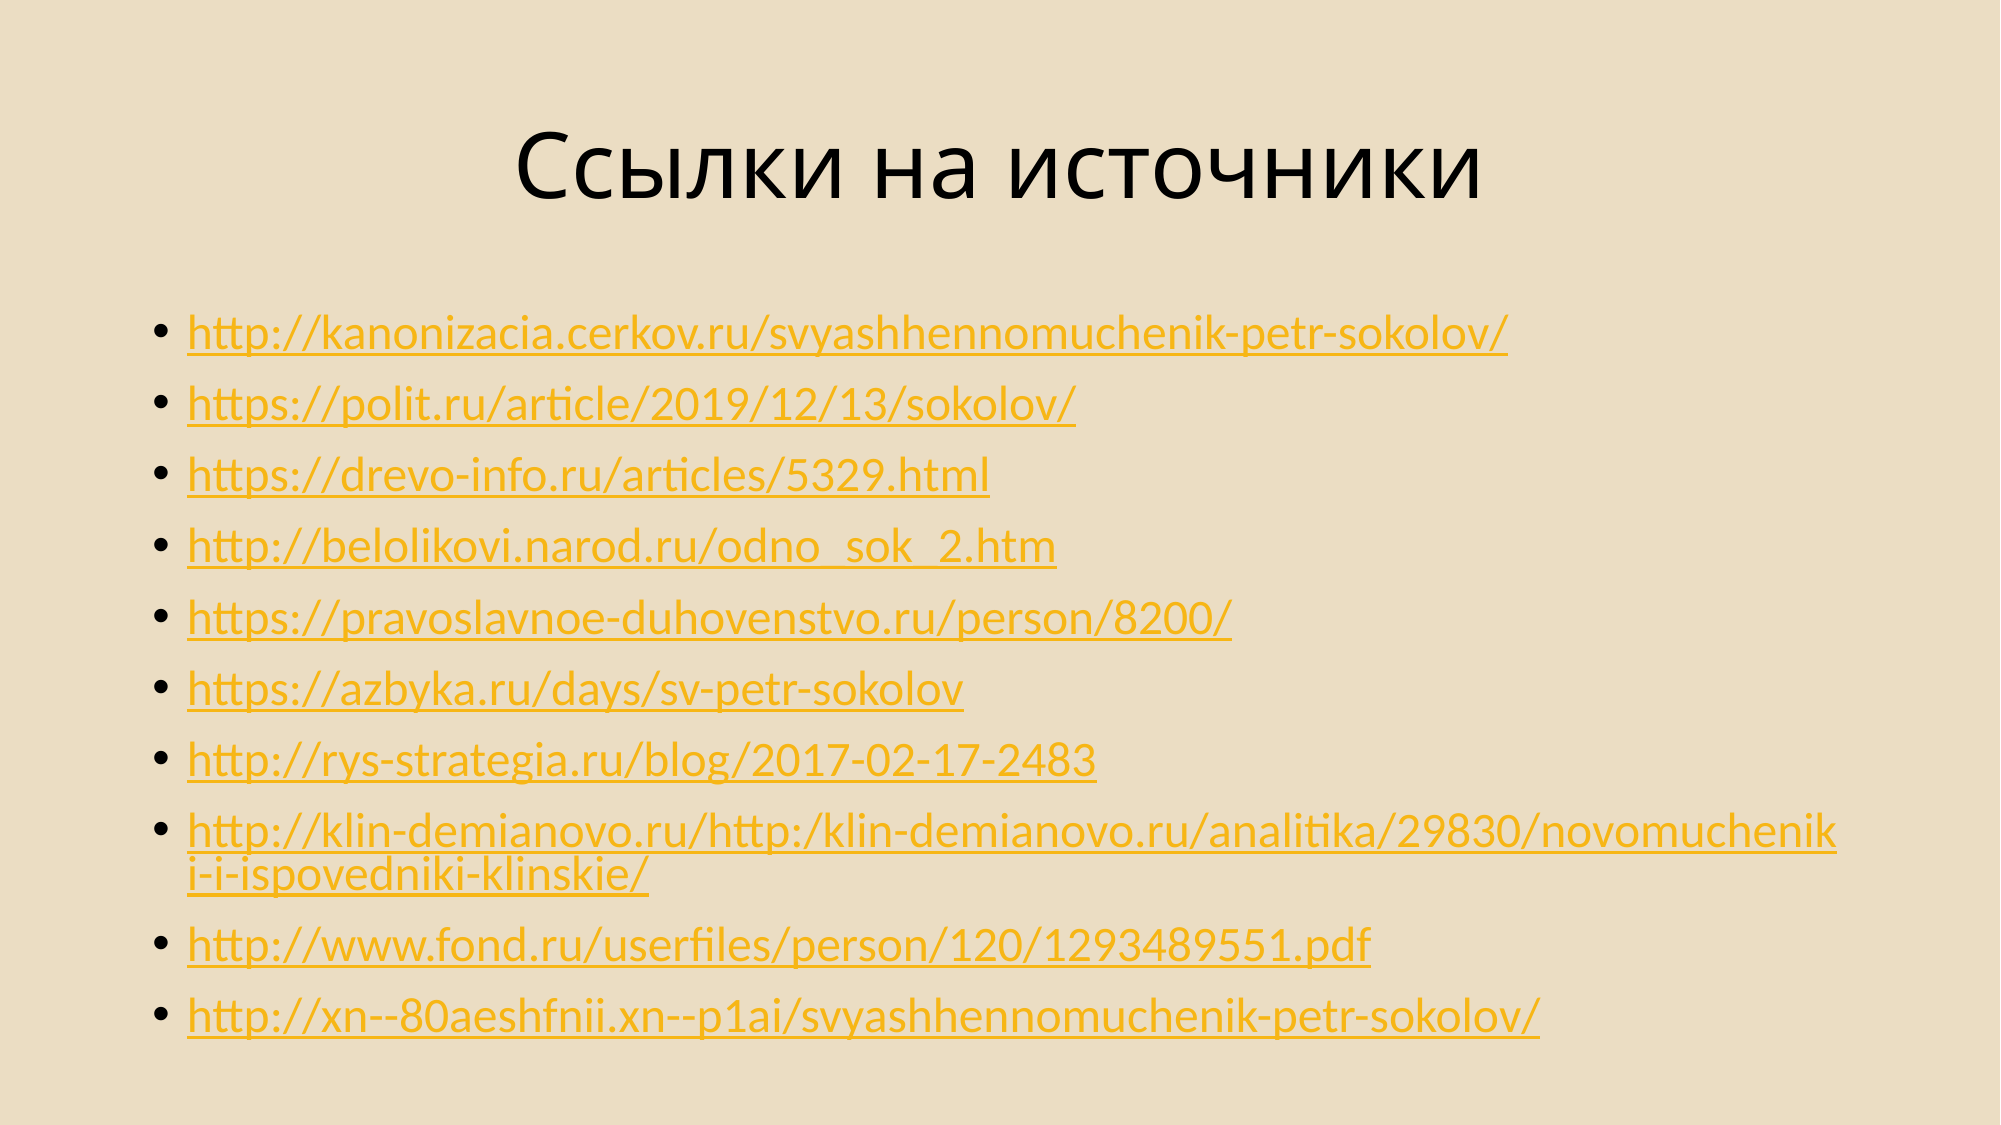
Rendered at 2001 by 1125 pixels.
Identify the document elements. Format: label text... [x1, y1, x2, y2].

list http://kanonizacia.cerkov.ru/svyashhennomuchenik-petr-sokolov/ https://polit.ru/article/2019/12/13/sokolov/ https://drevo-info.ru/articles/5329.html http://belolikovi.narod.ru/odno_sok_2.htm https://pravoslavnoe-duhovenstvo.ru/person/8200/ https://azbyka.ru/days/sv-petr-sokolov http://rys-strategia.ru/blog/2017-02-17-2483 http://klin-demianovo.ru/http:/klin-demianovo.ru/analitika/29830/novomucheniki-i-ispovedniki-klinskie/ http://www.fond.ru/userfiles/person/120/1293489551.pdf http://xn--80aeshfnii.xn--p1ai/svyashhennomuchenik-petr-sokolov/ [137, 299, 1863, 1014]
title Ссылки на источники [137, 59, 1863, 278]
